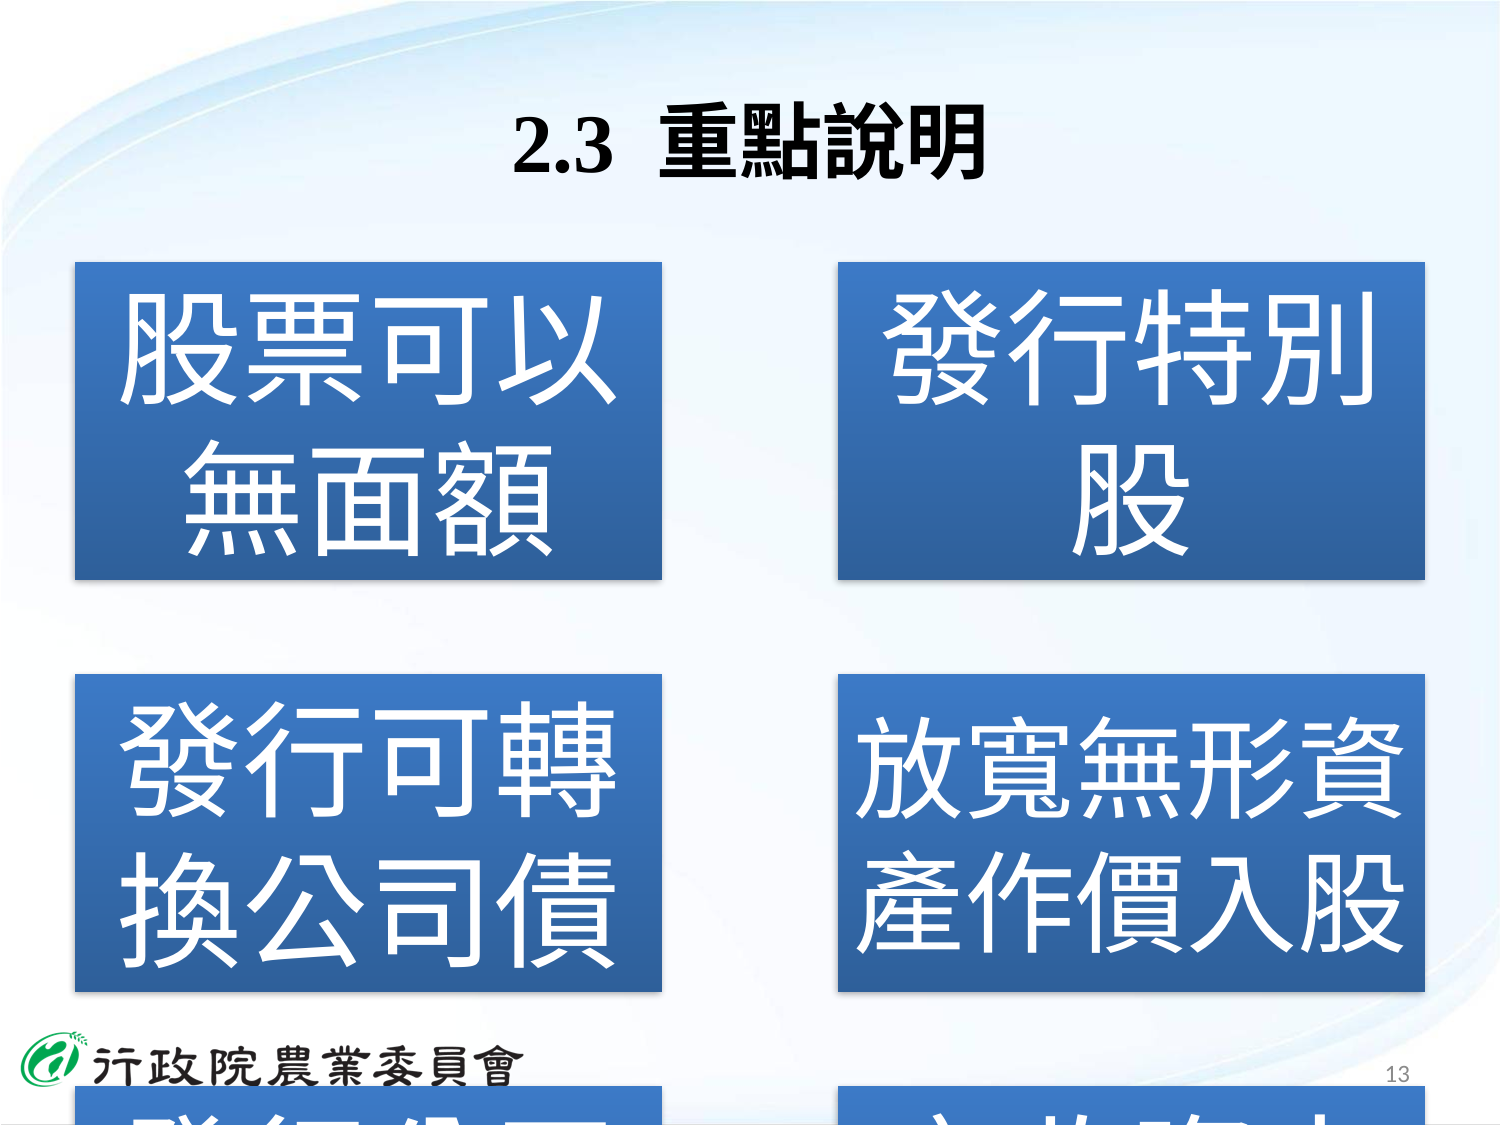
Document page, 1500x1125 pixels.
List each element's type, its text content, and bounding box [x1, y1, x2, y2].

title 2.3 重點說明 [75, 45, 1425, 233]
slide_number 13 [1074, 1042, 1425, 1103]
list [74, 262, 1426, 1006]
picture [0, 0, 1500, 1125]
